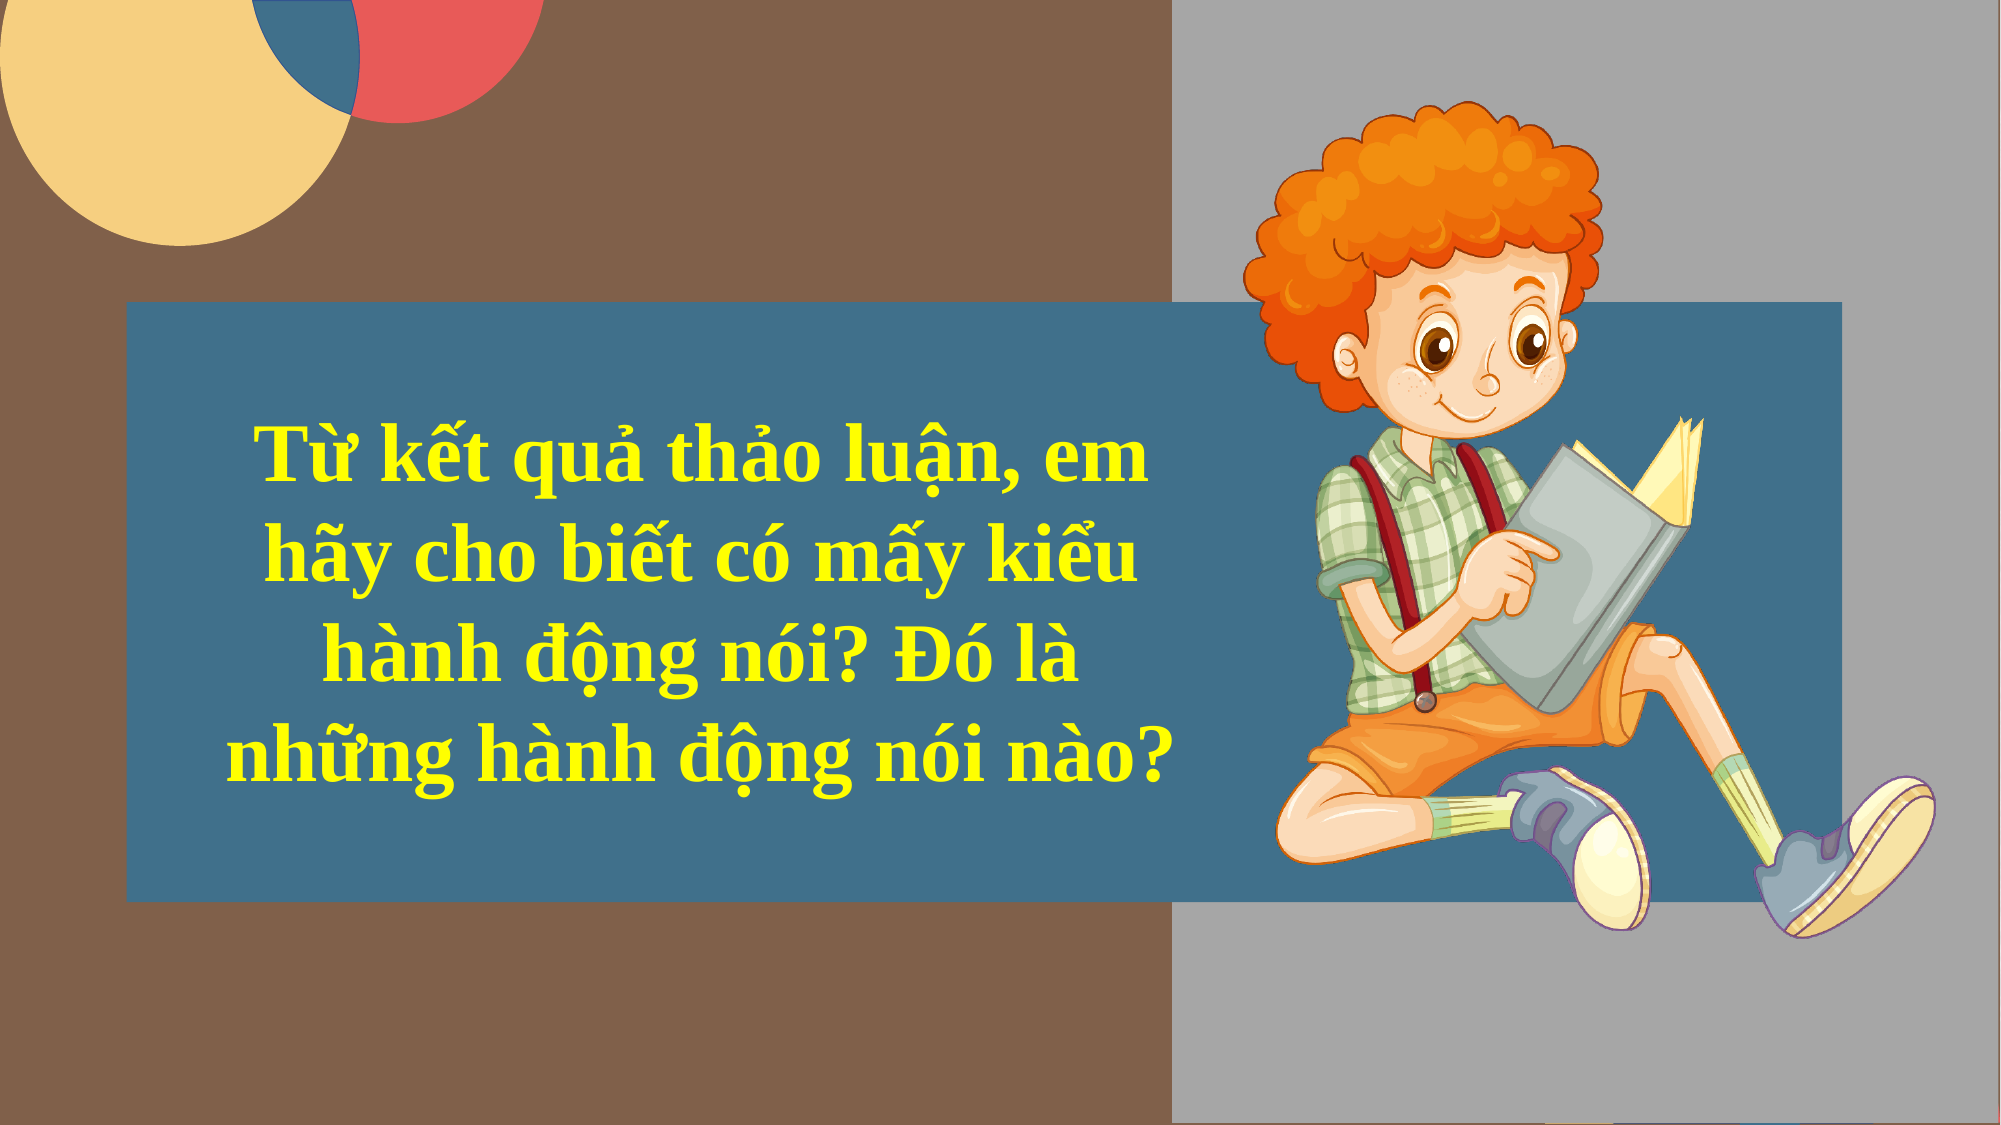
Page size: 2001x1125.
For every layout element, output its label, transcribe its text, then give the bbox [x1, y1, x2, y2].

text_box Từ kết quả thảo luận, em hãy cho biết có mấy kiểu hành động nói? Đó là những hành động nói nào? [203, 390, 1200, 806]
picture [1243, 101, 1936, 940]
text_box [126, 301, 1243, 903]
text_box [1171, 0, 2000, 1124]
